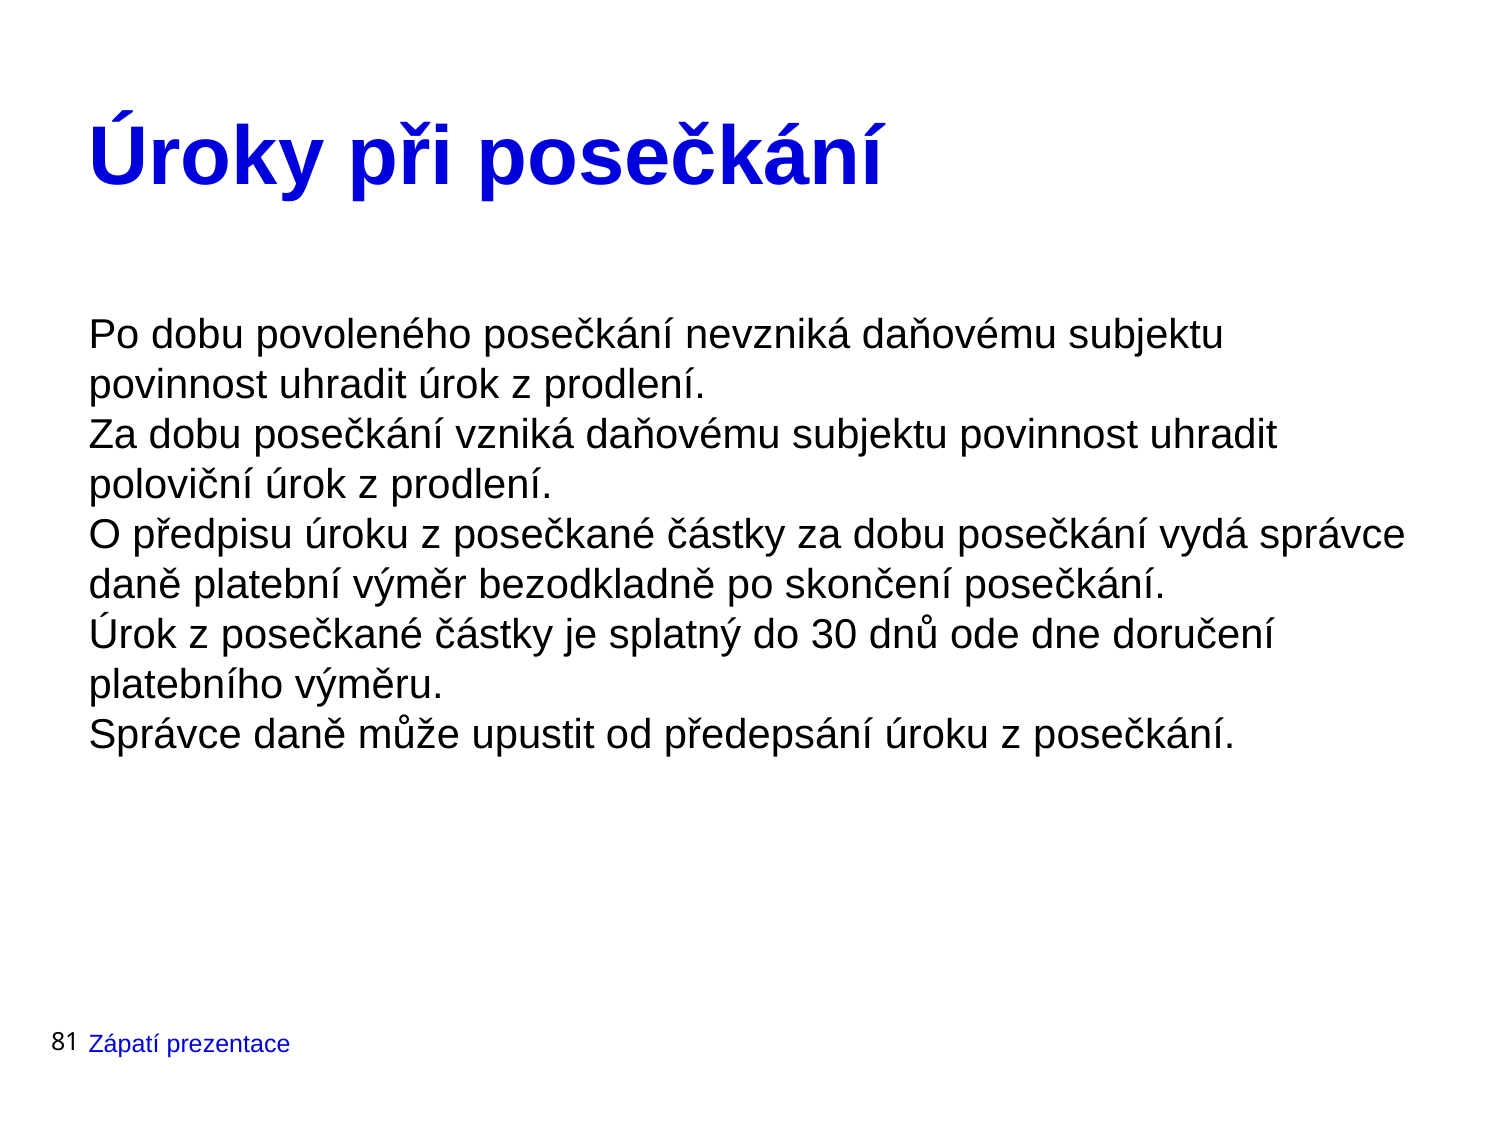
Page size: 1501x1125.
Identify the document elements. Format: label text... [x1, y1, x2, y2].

footer Zápatí prezentace [88, 1021, 1064, 1063]
slide_number 81 [50, 1021, 82, 1063]
list Po dobu povoleného posečkání nevzniká daňovému subjektu povinnost uhradit úrok z prodlení. Za dobu posečkání vzniká daňovému subjektu povinnost uhradit poloviční úrok z prodlení. O předpisu úroku z posečkané částky za dobu posečkání vydá správce daně platební výměr bezodkladně po skončení posečkání. Úrok z posečkané částky je splatný do 30 dnů ode dne doručení platebního výměru. Správce daně může upustit od předepsání úroku z posečkání. [88, 307, 1412, 957]
title Úroky při posečkání [88, 118, 1412, 193]
